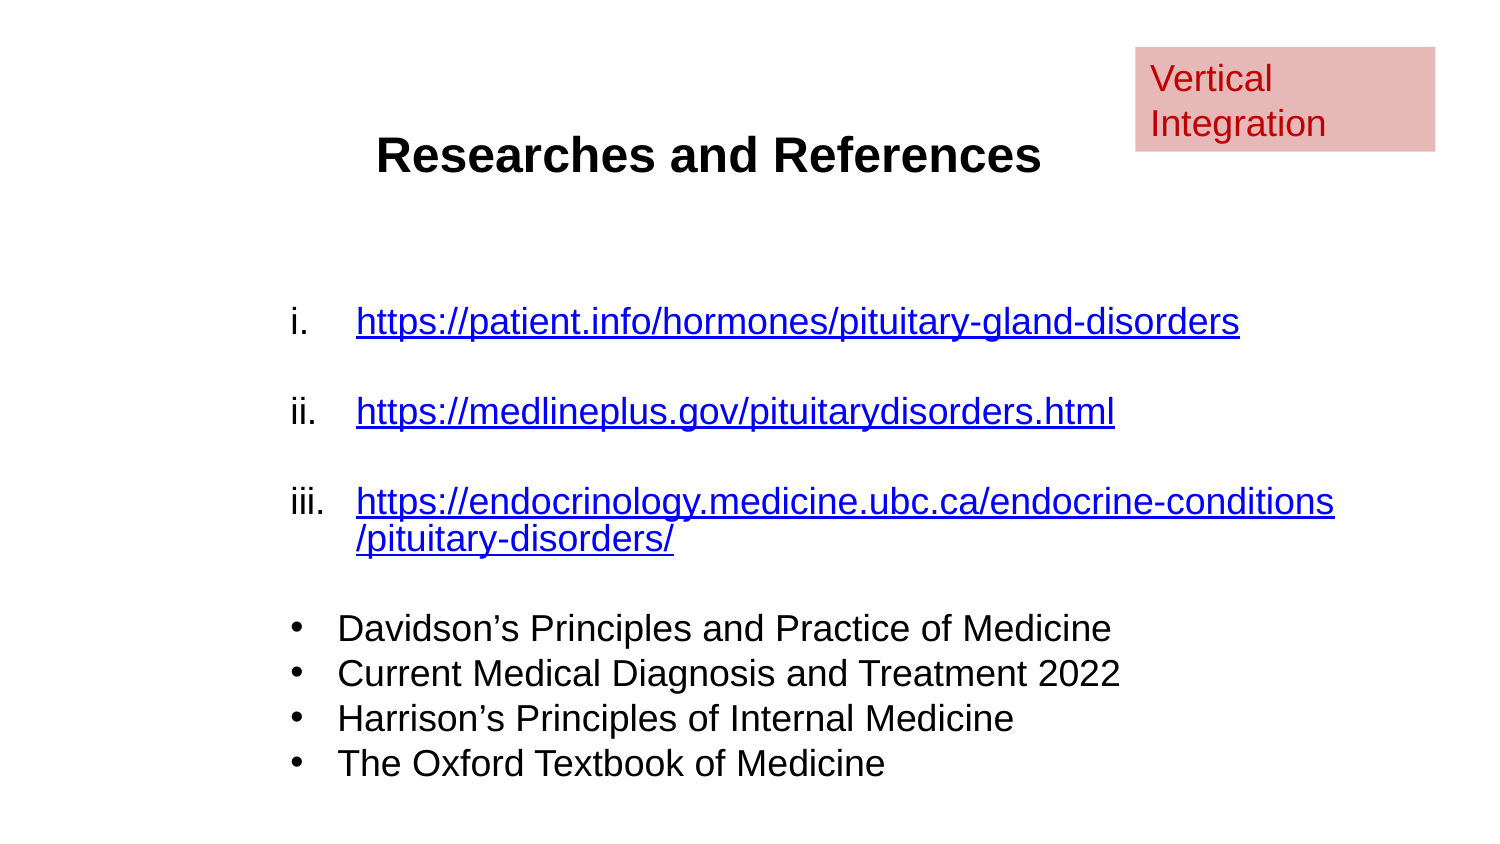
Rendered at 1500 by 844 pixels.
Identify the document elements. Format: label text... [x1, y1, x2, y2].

text_box Vertical Integration [1135, 46, 1436, 152]
text_box https://patient.info/hormones/pituitary-gland-disorders https://medlineplus.gov/pituitarydisorders.html https://endocrinology.medicine.ubc.ca/endocrine-conditions/pituitary-disorders/ Davidson’s Principles and Practice of Medicine Current Medical Diagnosis and Treatment 2022 Harrison’s Principles of Internal Medicine The Oxford Textbook of Medicine [275, 289, 1350, 844]
text_box Researches and References [296, 115, 1136, 190]
